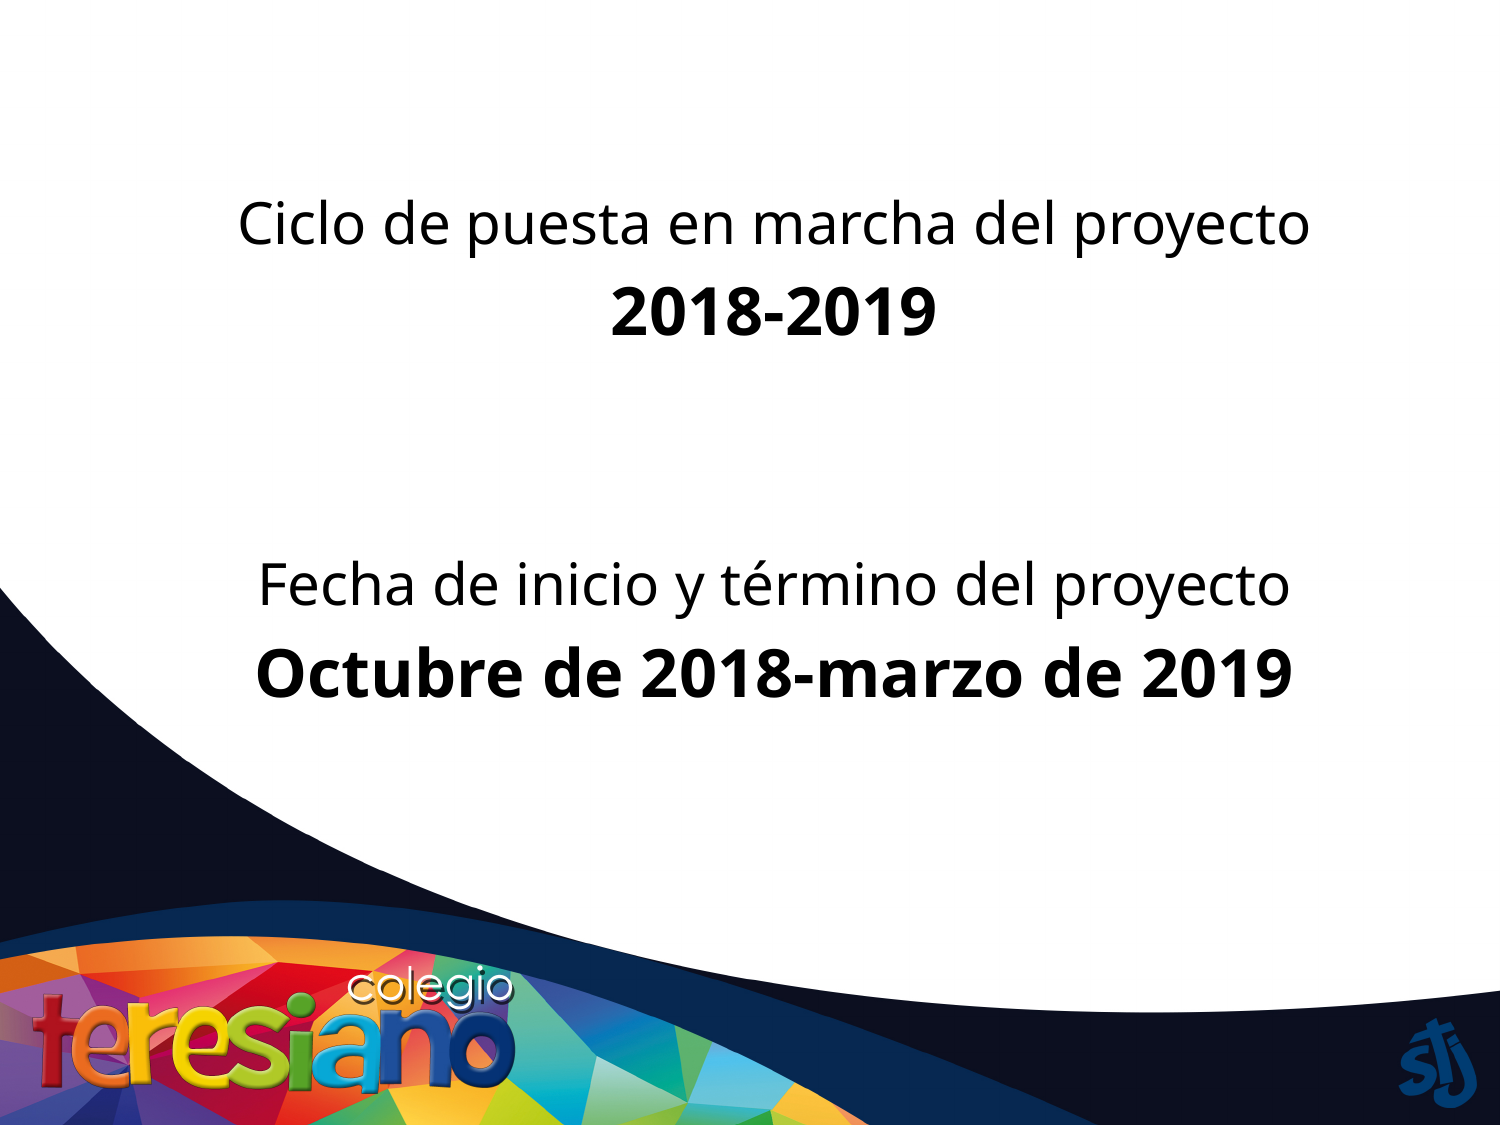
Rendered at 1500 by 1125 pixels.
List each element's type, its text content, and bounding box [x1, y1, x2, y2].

list Ciclo de puesta en marcha del proyecto 2018-2019 Fecha de inicio y término del proyecto Octubre de 2018-marzo de 2019 [99, 96, 1450, 874]
picture [0, 0, 1500, 1125]
